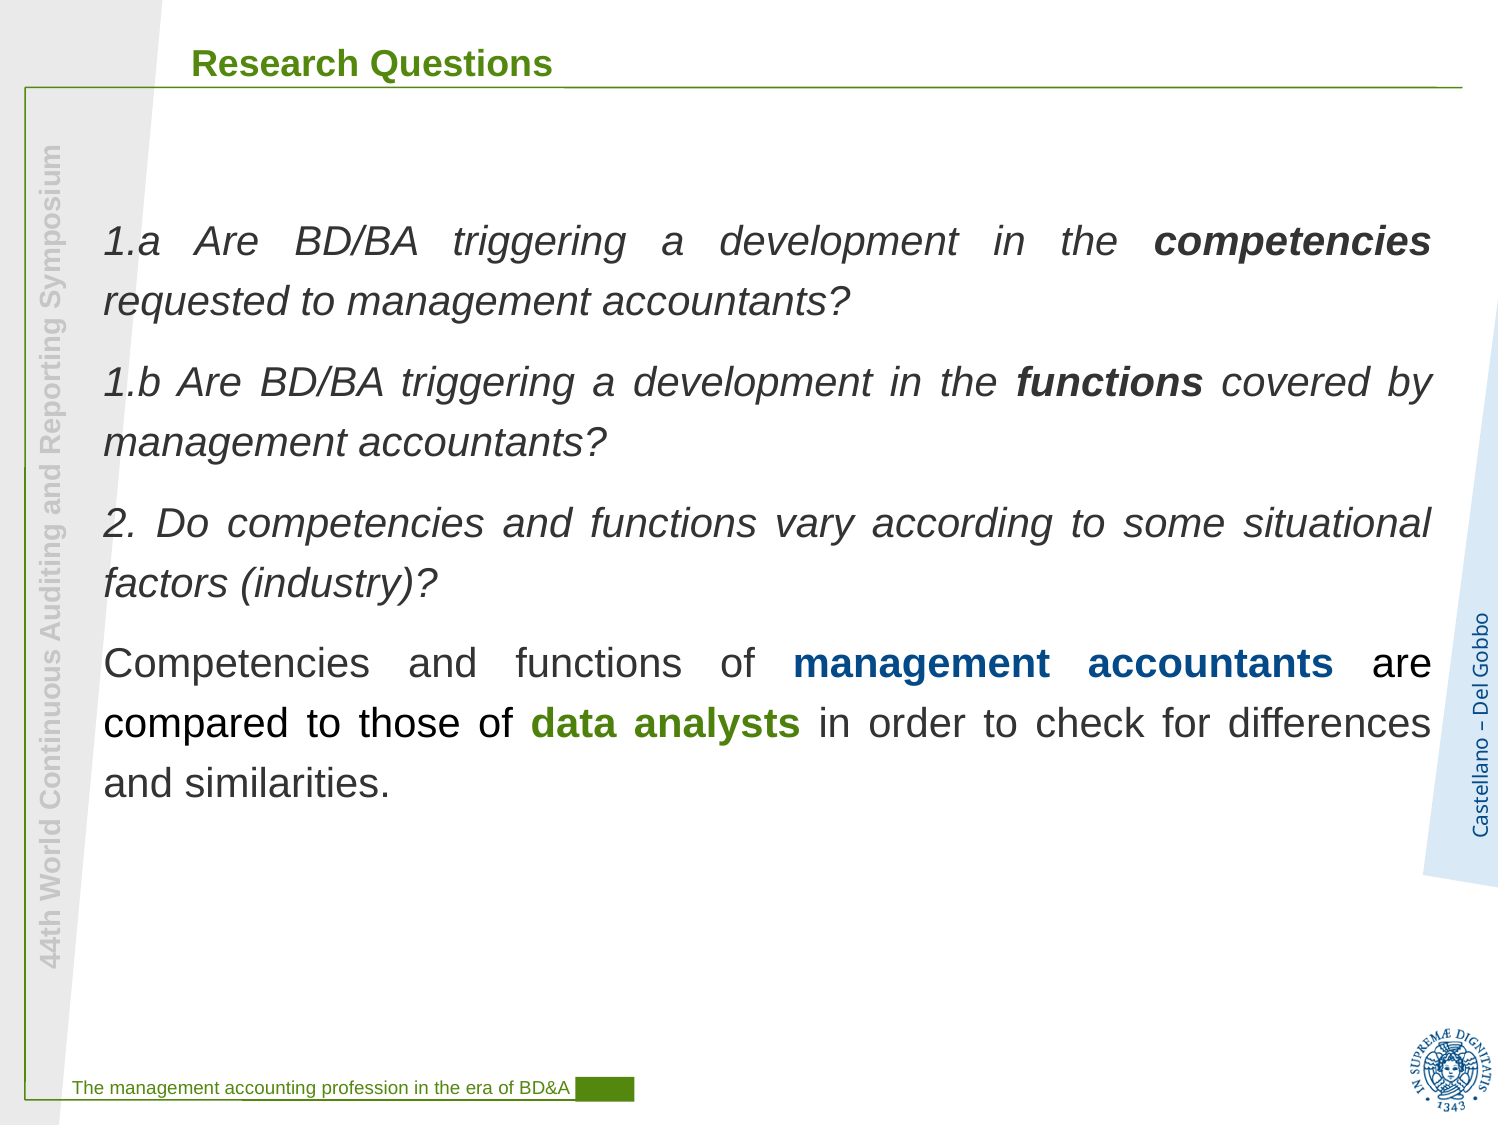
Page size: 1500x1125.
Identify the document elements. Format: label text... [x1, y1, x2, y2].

text_box 1.a Are BD/BA triggering a development in the competencies requested to management accountants? 1.b Are BD/BA triggering a development in the functions covered by management accountants? 2. Do competencies and functions vary according to some situational factors (industry)? Competencies and functions of management accountants are compared to those of data analysts in order to check for differences and similarities. [88, 125, 1447, 814]
picture [1406, 1027, 1494, 1115]
text_box Research Questions [176, 31, 569, 91]
